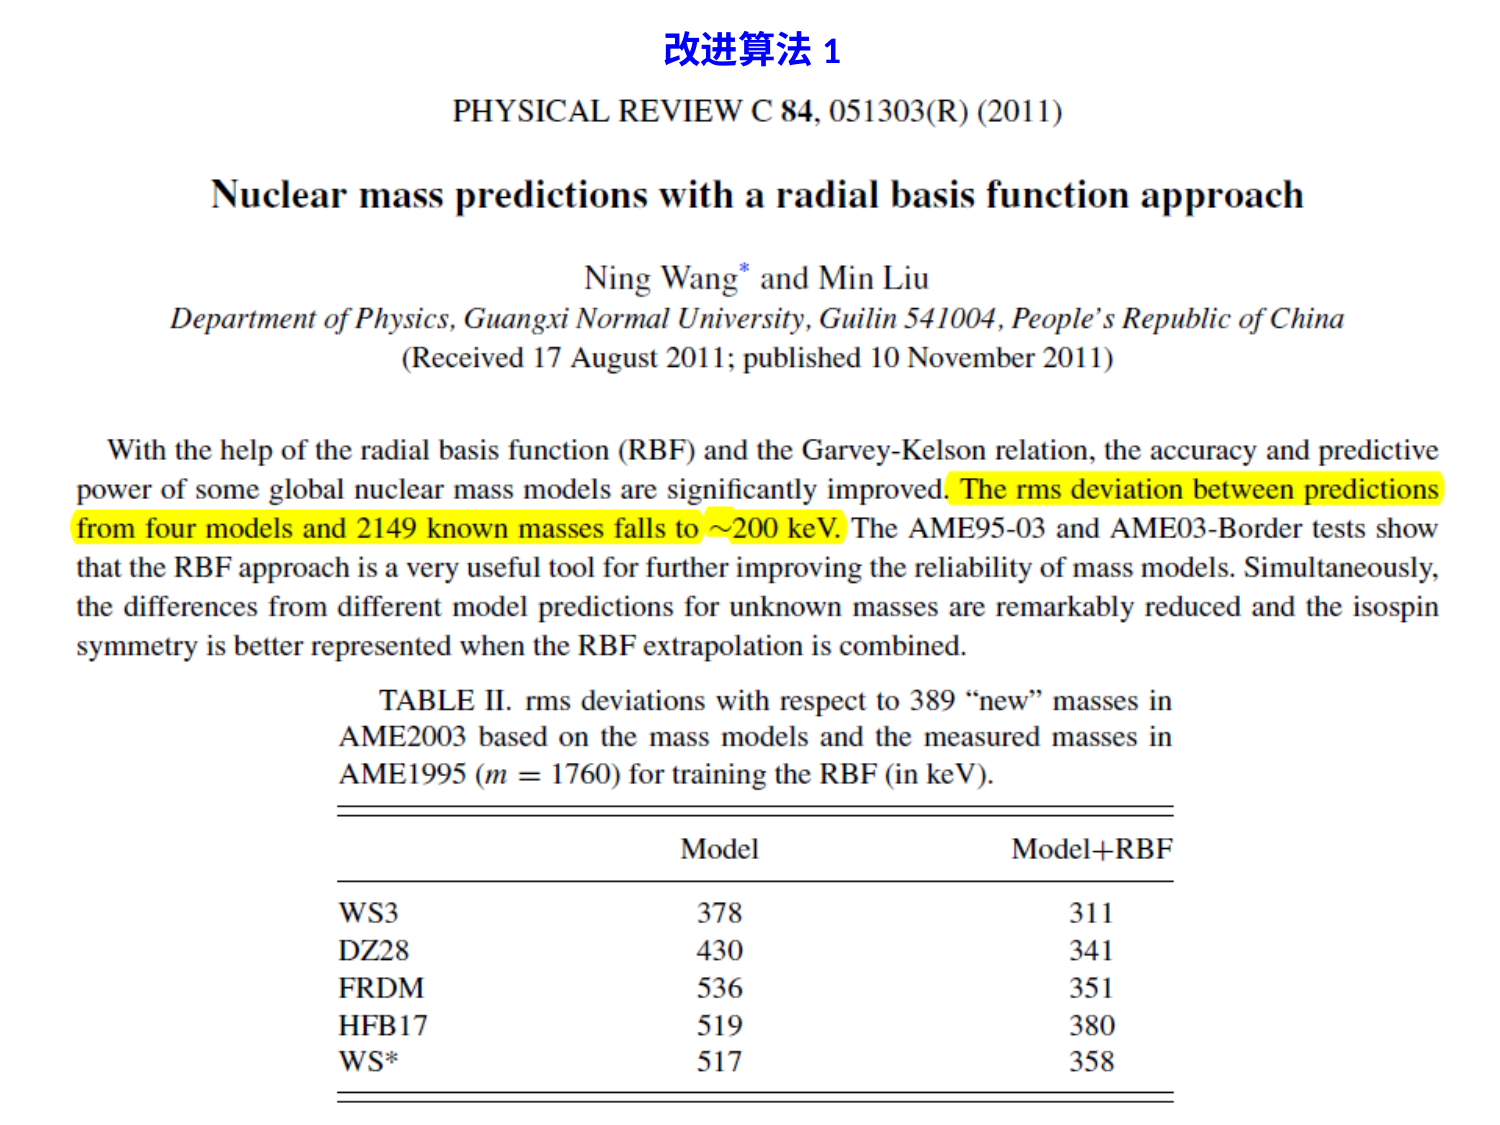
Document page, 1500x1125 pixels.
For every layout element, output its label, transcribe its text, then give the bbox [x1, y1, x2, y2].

text_box 改进算法1 [648, 19, 856, 76]
picture [50, 77, 1454, 668]
picture [303, 675, 1197, 1107]
